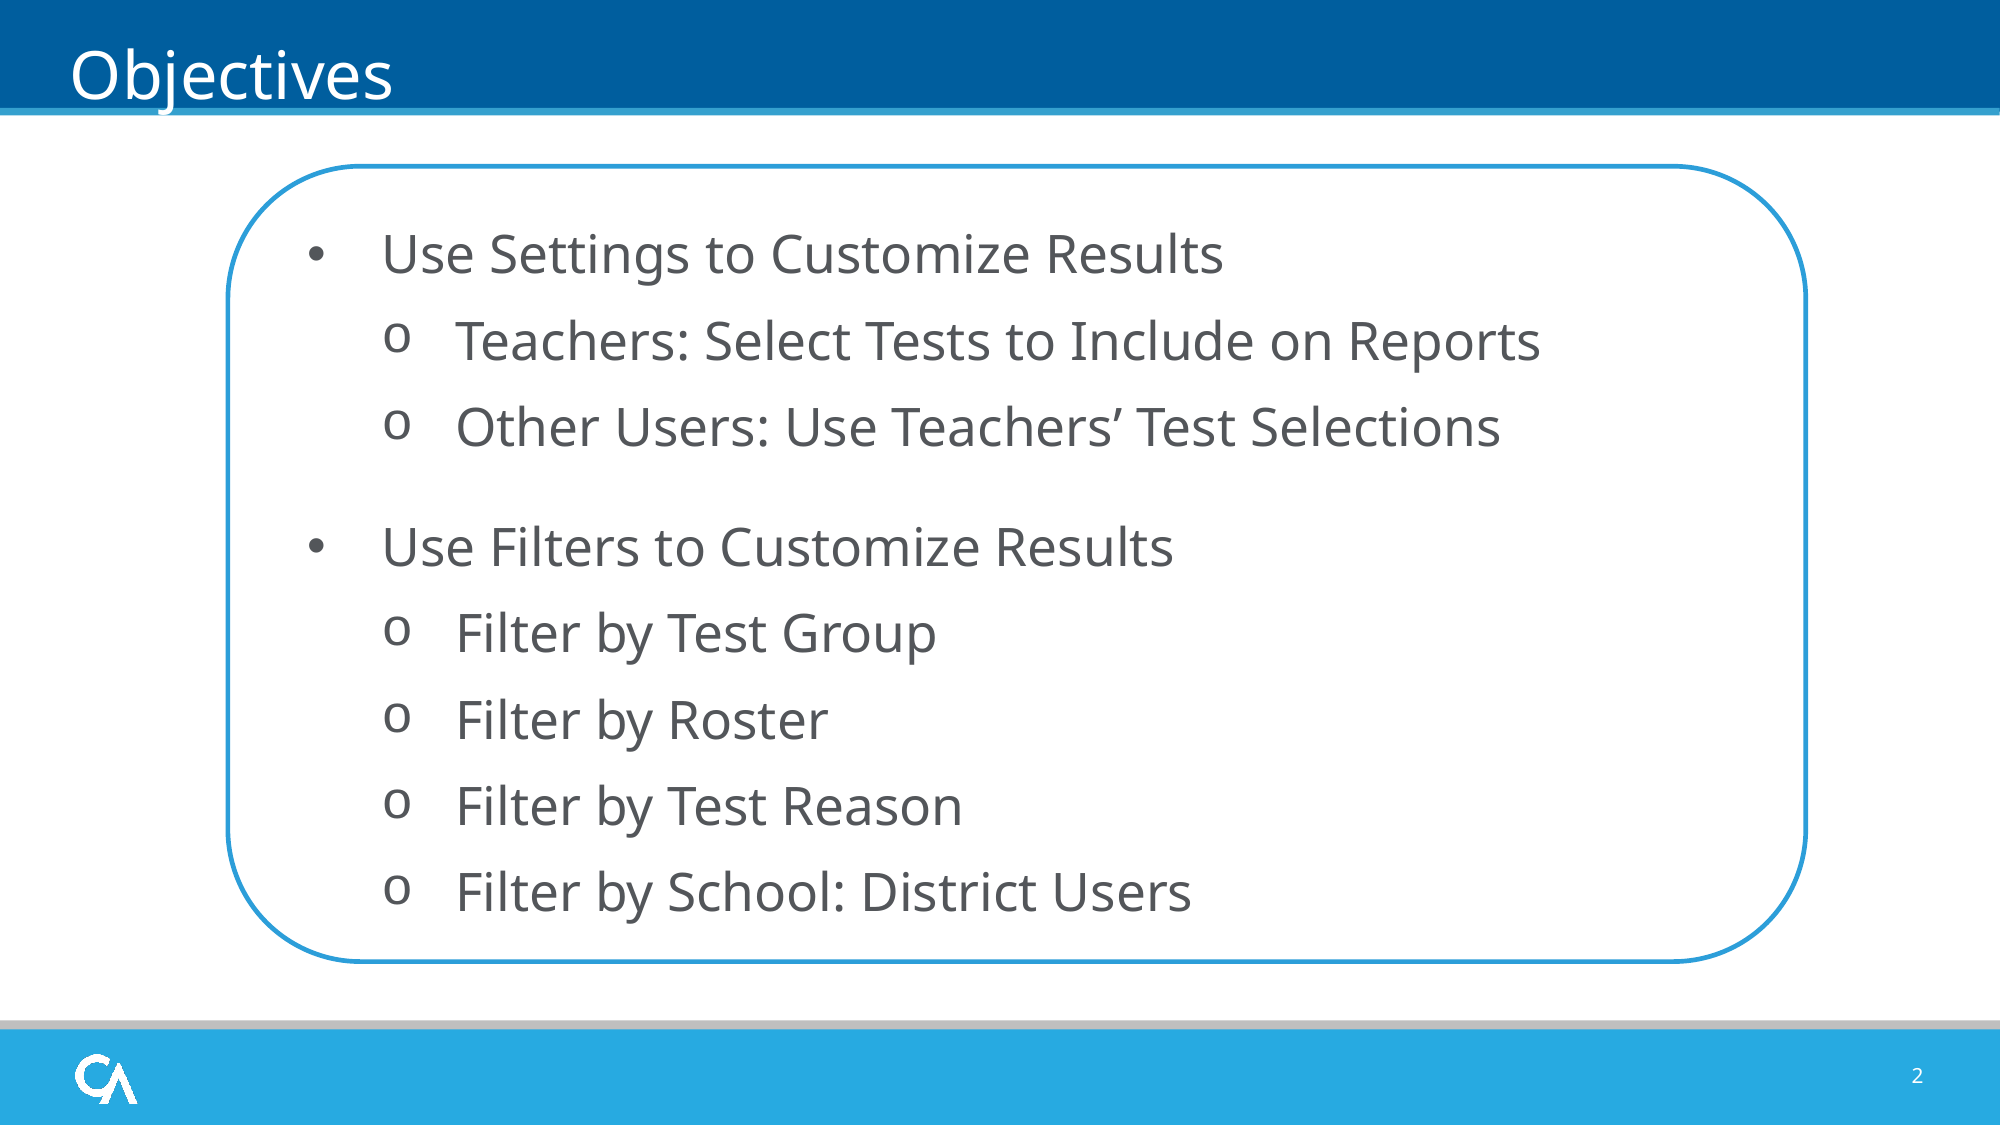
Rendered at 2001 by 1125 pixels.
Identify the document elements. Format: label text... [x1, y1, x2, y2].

title Objectives [69, 27, 1935, 113]
picture [75, 1054, 138, 1104]
text_box 2 [1896, 1055, 1972, 1098]
text_box [226, 165, 1807, 963]
